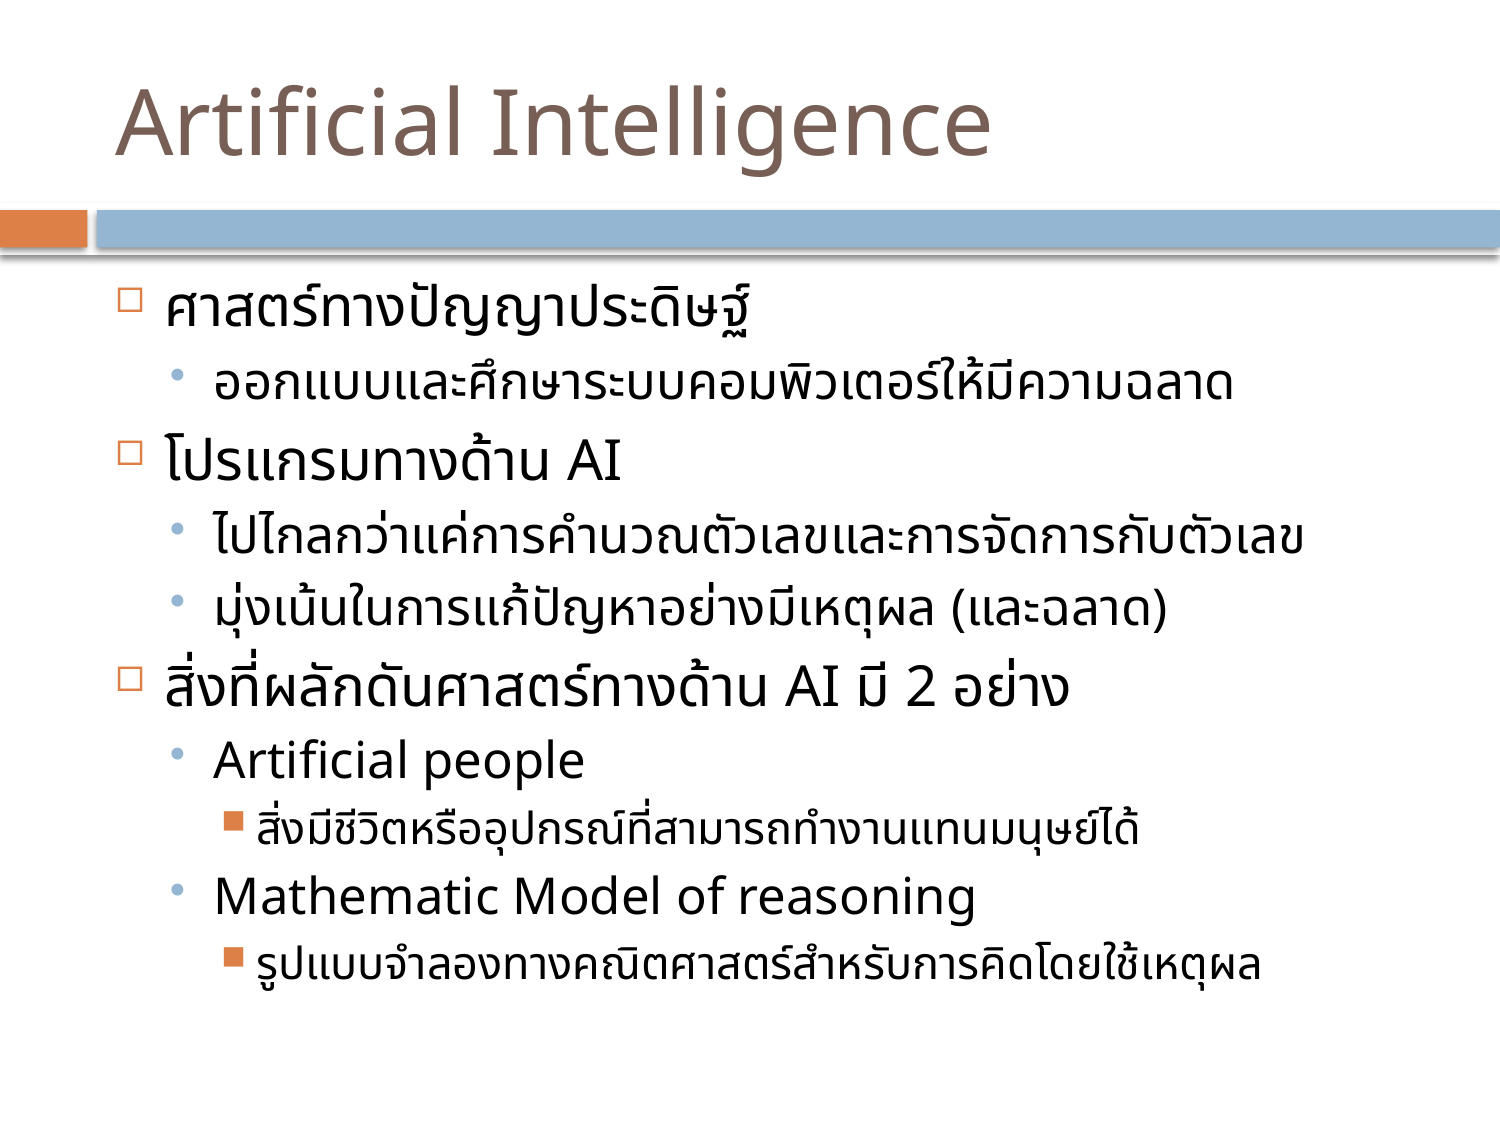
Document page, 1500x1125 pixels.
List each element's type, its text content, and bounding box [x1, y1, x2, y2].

title Artificial Intelligence [100, 37, 1438, 200]
list ศาสตร์ทางปัญญาประดิษฐ์ ออกแบบและศึกษาระบบคอมพิวเตอร์ให้มีความฉลาด โปรแกรมทางด้าน AI ไปไกลกว่าแค่การคำนวณตัวเลขและการจัดการกับตัวเลข มุ่งเน้นในการแก้ปัญหาอย่างมีเหตุผล (และฉลาด) สิ่งที่ผลักดันศาสตร์ทางด้าน AI มี 2 อย่าง Artificial people สิ่งมีชีวิตหรืออุปกรณ์ที่สามารถทำงานแทนมนุษย์ได้ Mathematic Model of reasoning รูปแบบจำลองทางคณิตศาสตร์สำหรับการคิดโดยใช้เหตุผล [100, 262, 1438, 1000]
